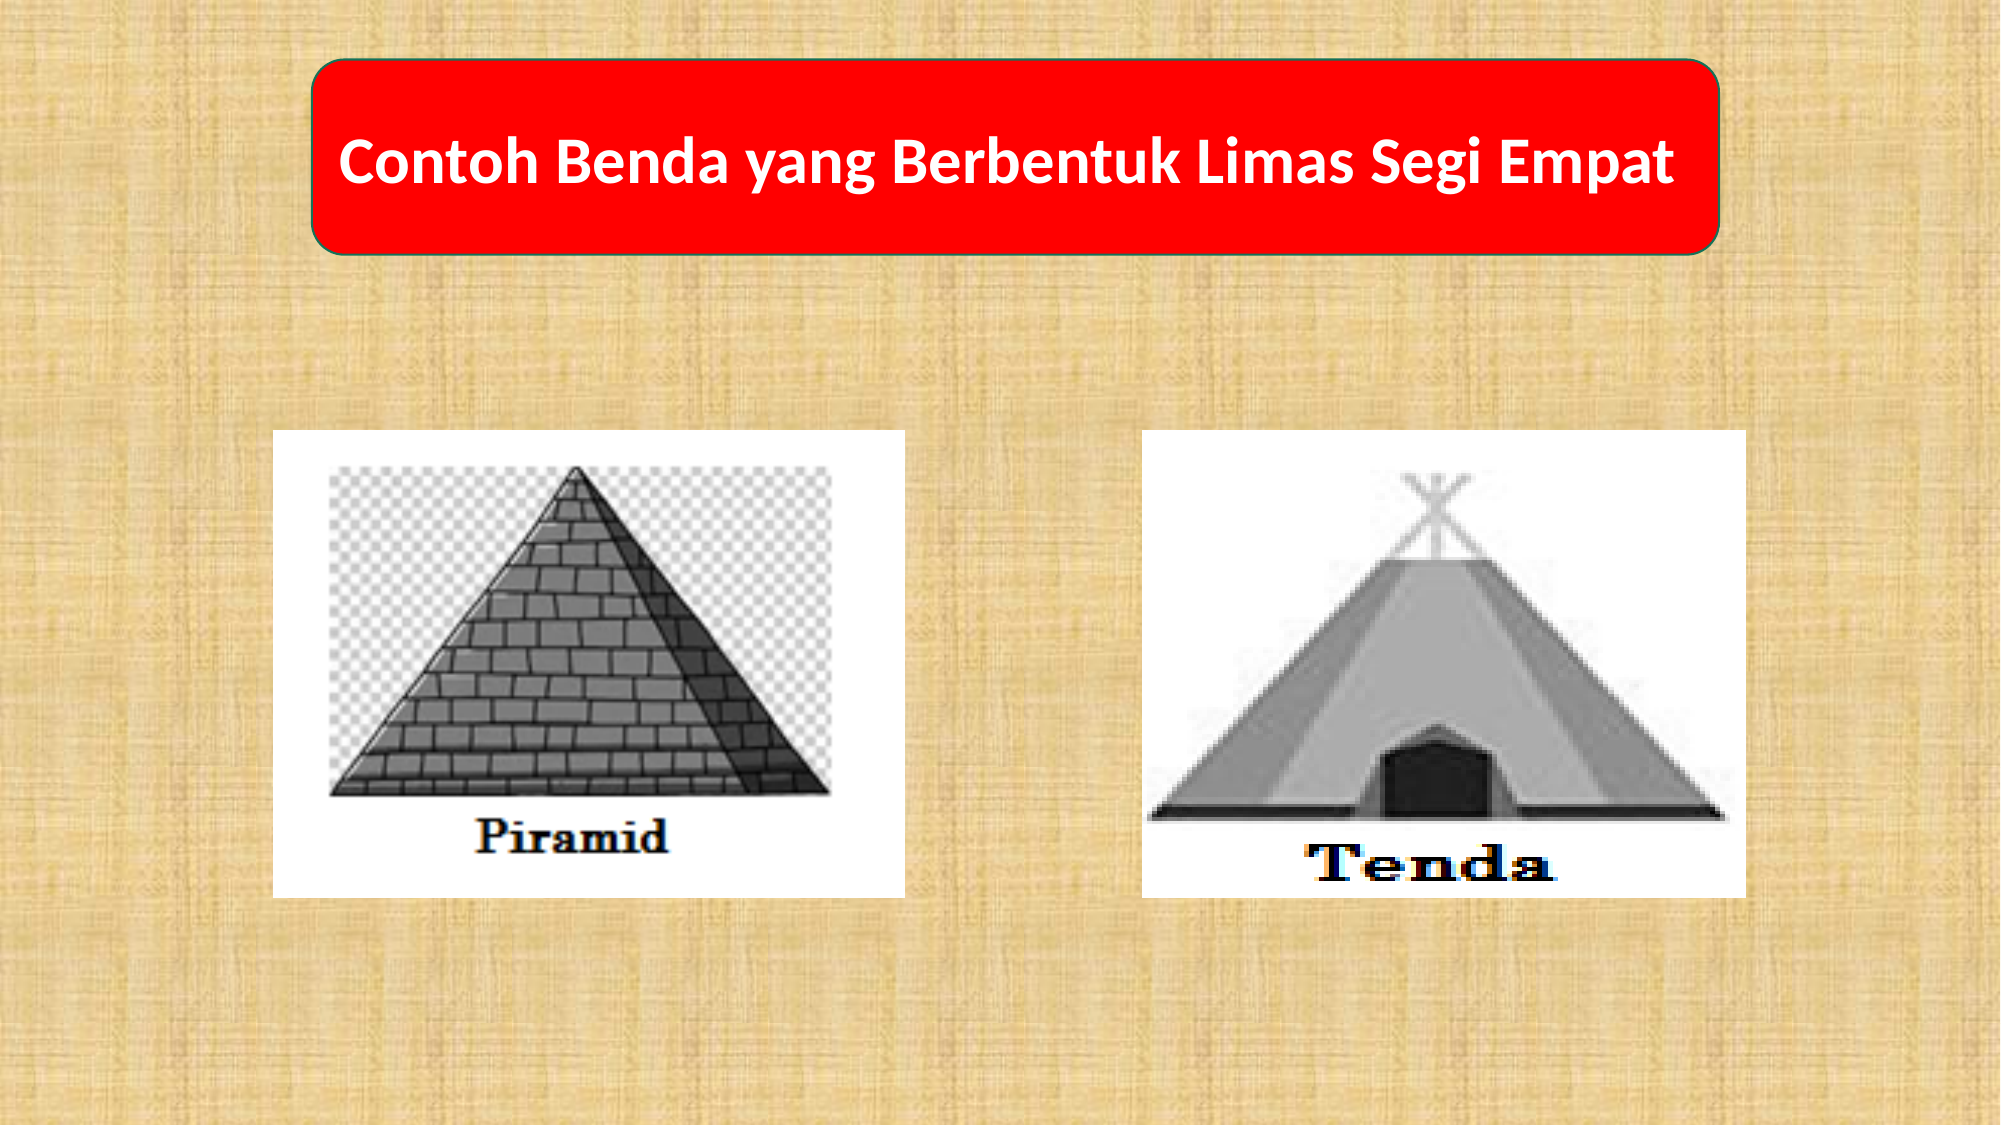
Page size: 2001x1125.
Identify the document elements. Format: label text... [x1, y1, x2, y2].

picture [0, 0, 2001, 1125]
text_box Contoh Benda yang Berbentuk Limas Segi Empat [310, 58, 1721, 256]
